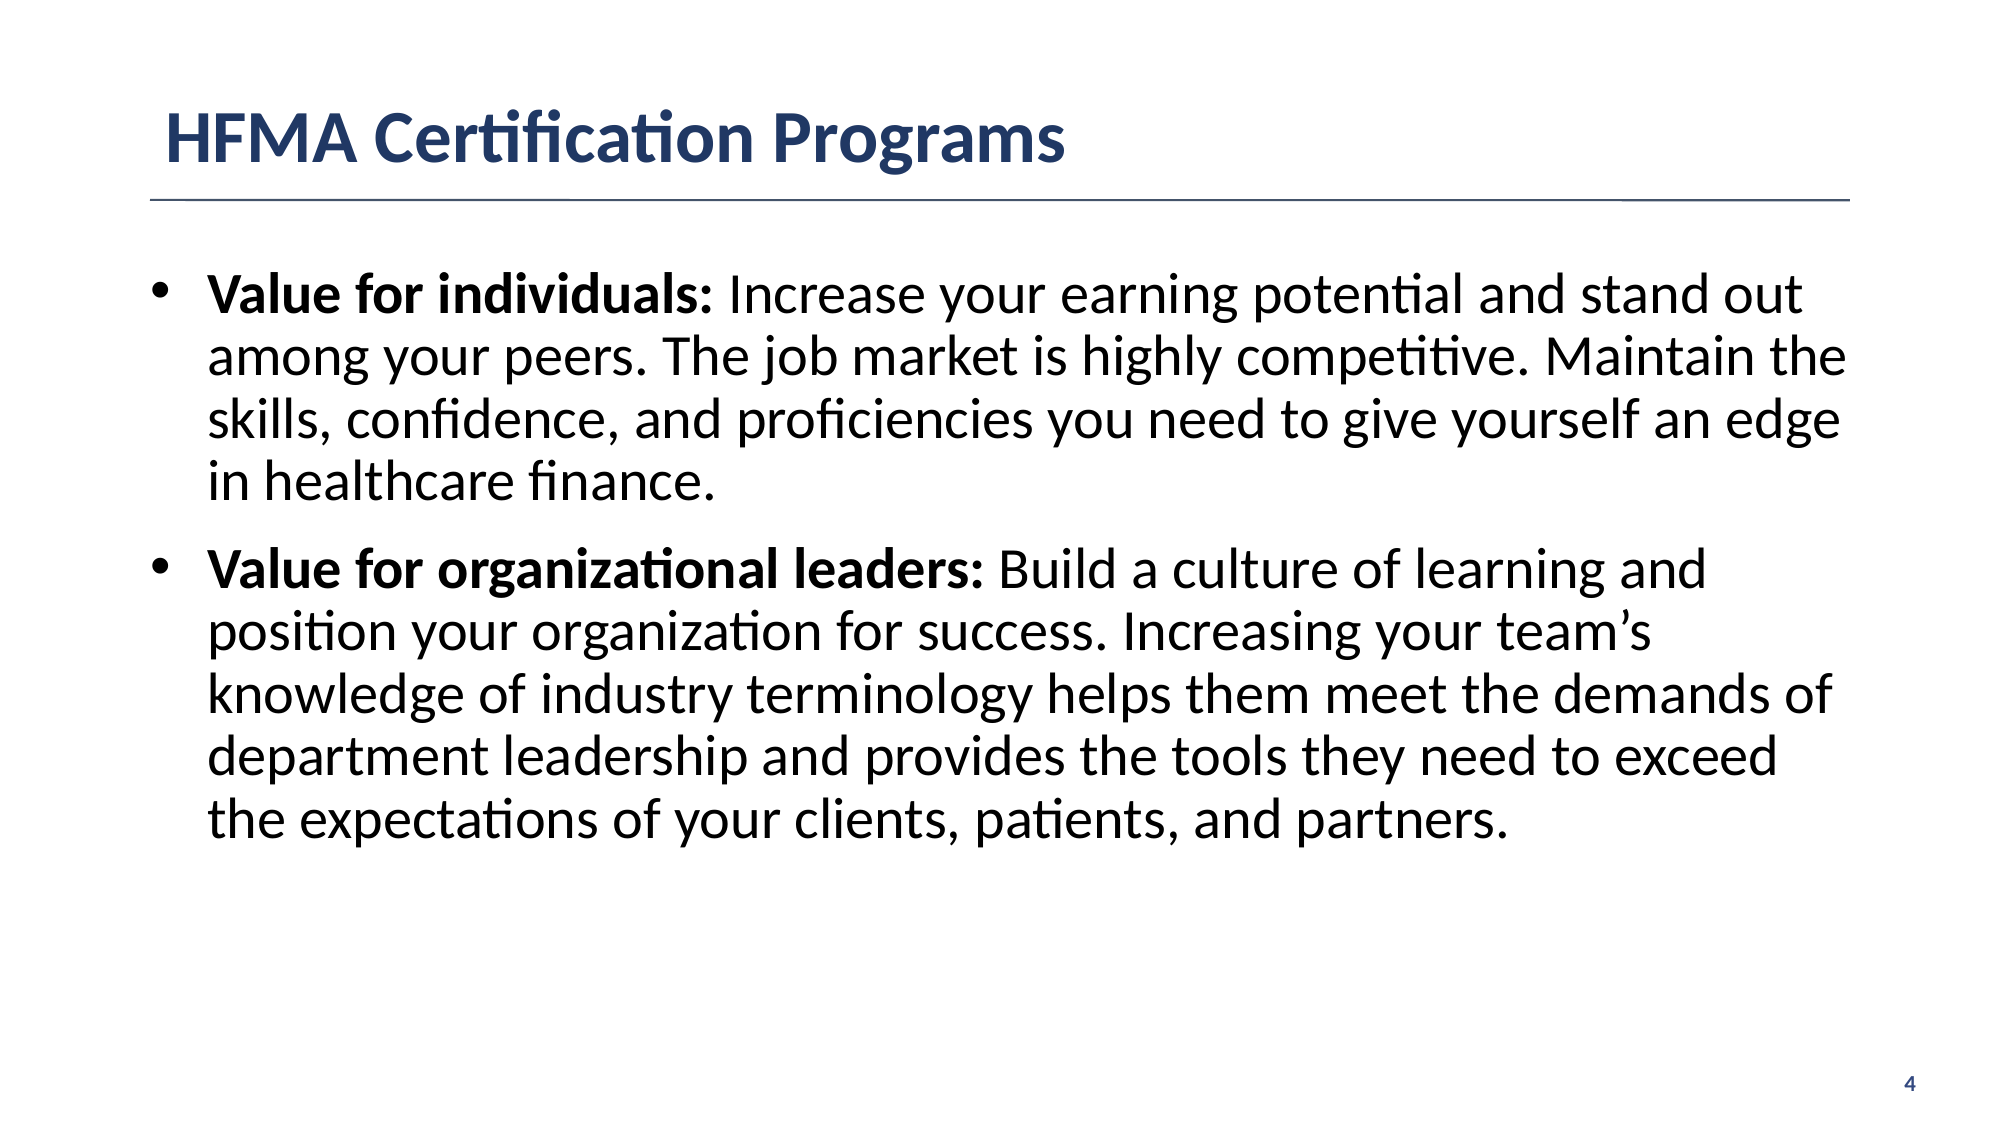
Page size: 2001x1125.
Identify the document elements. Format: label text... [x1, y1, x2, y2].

list Value for individuals: Increase your earning potential and stand out among your peers. The job market is highly competitive. Maintain the skills, confidence, and proficiencies you need to give yourself an edge in healthcare finance. Value for organizational leaders: Build a culture of learning and position your organization for success. Increasing your team’s knowledge of industry terminology helps them meet the demands of department leadership and provides the tools they need to exceed the expectations of your clients, patients, and partners. [150, 262, 1850, 950]
title HFMA Certification Programs [150, 0, 1850, 200]
slide_number 4 [1835, 1052, 1986, 1113]
